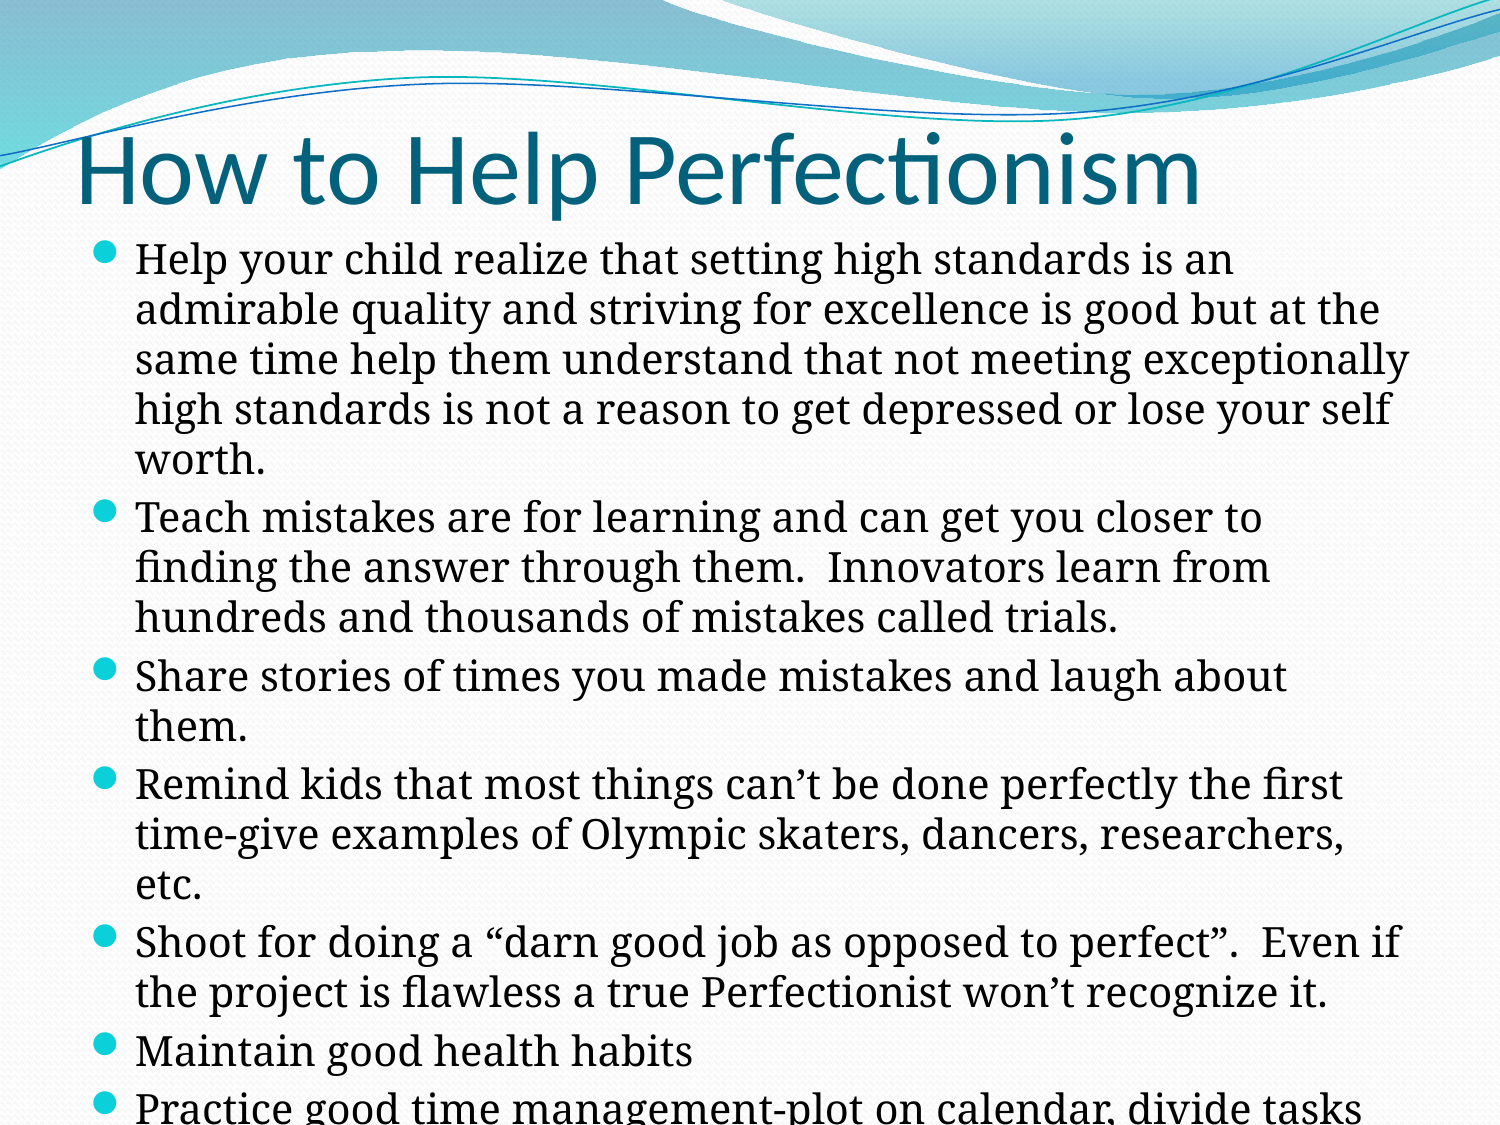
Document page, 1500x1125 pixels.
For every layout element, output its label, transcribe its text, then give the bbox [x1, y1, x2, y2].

list Help your child realize that setting high standards is an admirable quality and striving for excellence is good but at the same time help them understand that not meeting exceptionally high standards is not a reason to get depressed or lose your self worth. Teach mistakes are for learning and can get you closer to finding the answer through them. Innovators learn from hundreds and thousands of mistakes called trials. Share stories of times you made mistakes and laugh about them. Remind kids that most things can’t be done perfectly the first time-give examples of Olympic skaters, dancers, researchers, etc. Shoot for doing a “darn good job as opposed to perfect”. Even if the project is flawless a true Perfectionist won’t recognize it. Maintain good health habits Practice good time management-plot on calendar, divide tasks into steps. Set goals and priorities. [74, 224, 1426, 1063]
title How to Help Perfectionism [74, 87, 1426, 224]
